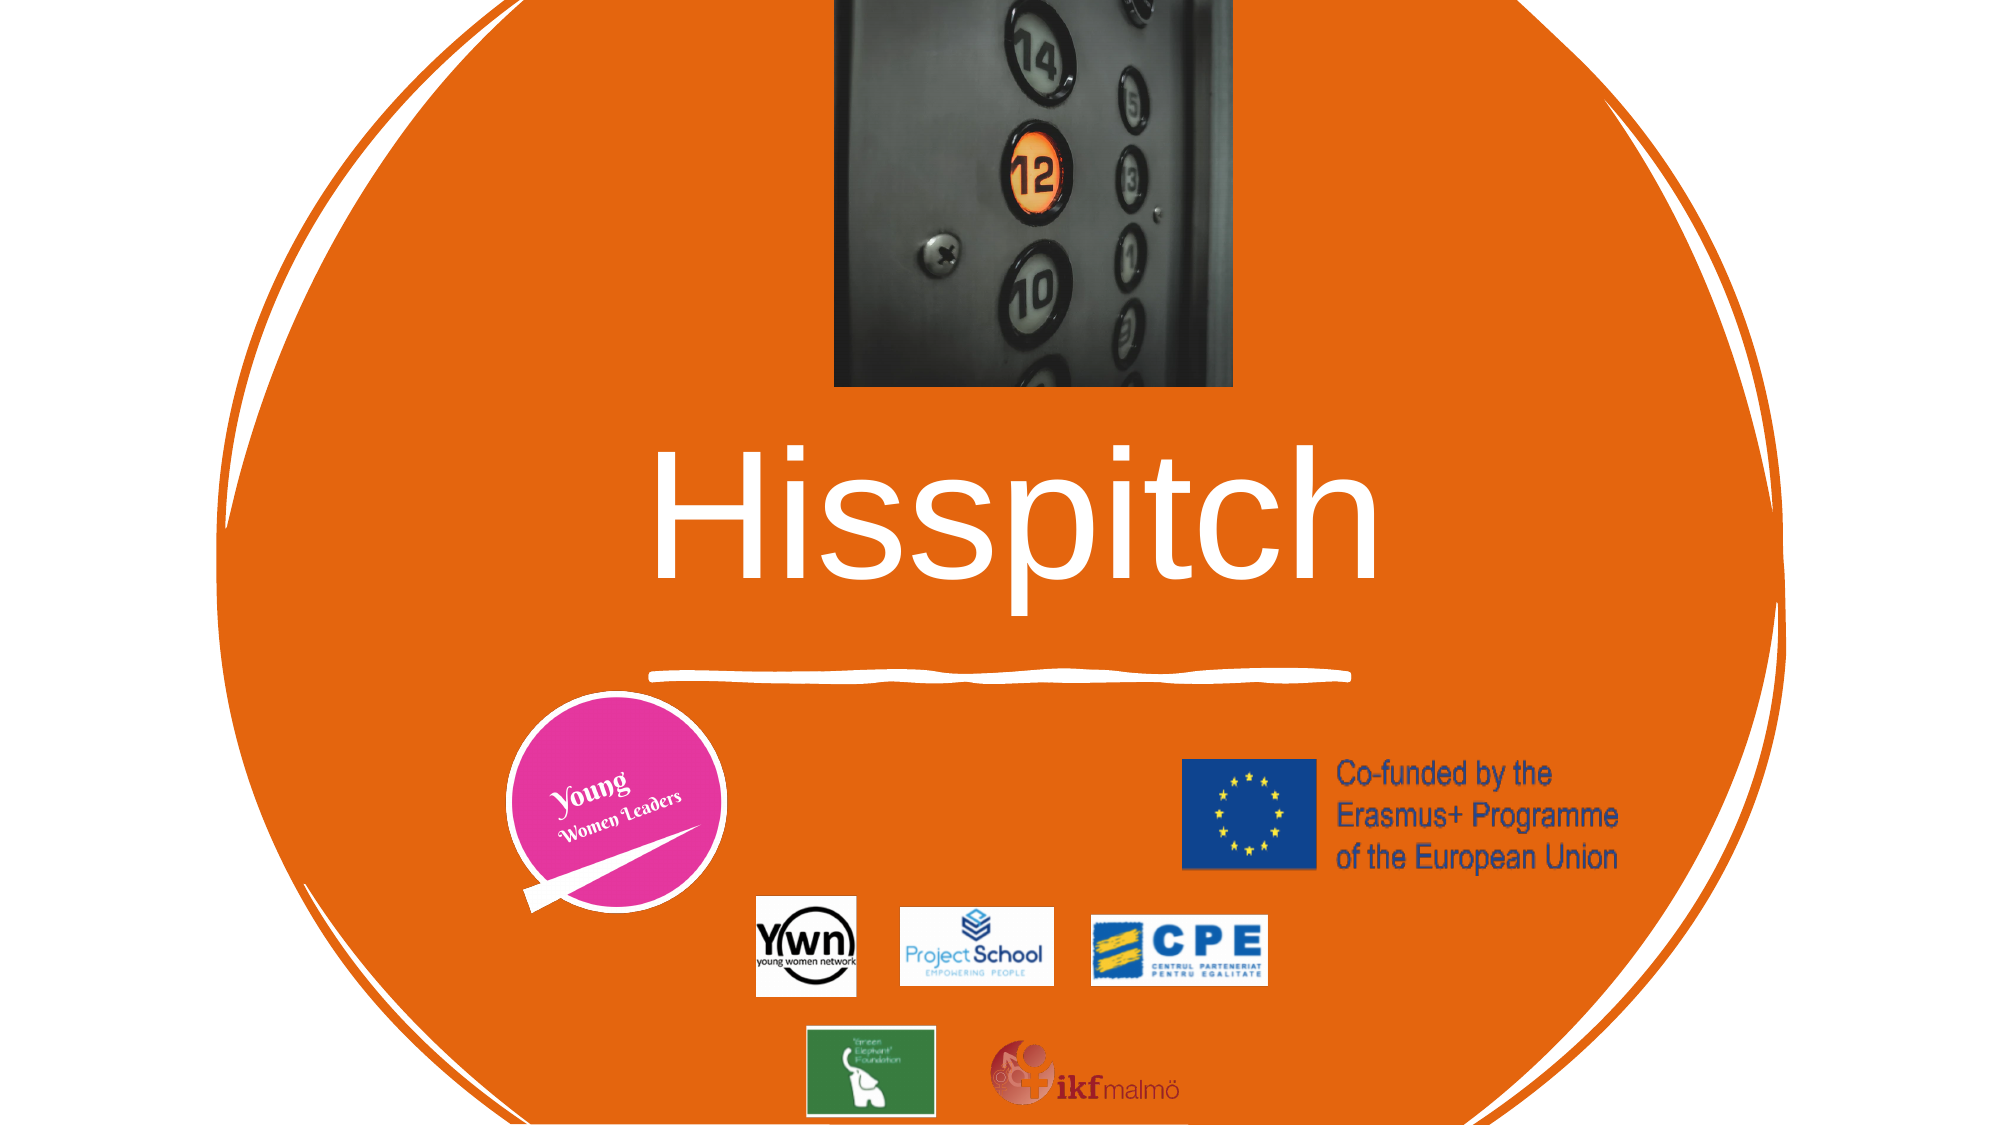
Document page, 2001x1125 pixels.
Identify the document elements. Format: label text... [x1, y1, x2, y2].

picture [457, 589, 1618, 1125]
picture [834, 0, 1233, 388]
title Hisspitch [435, 389, 1596, 623]
